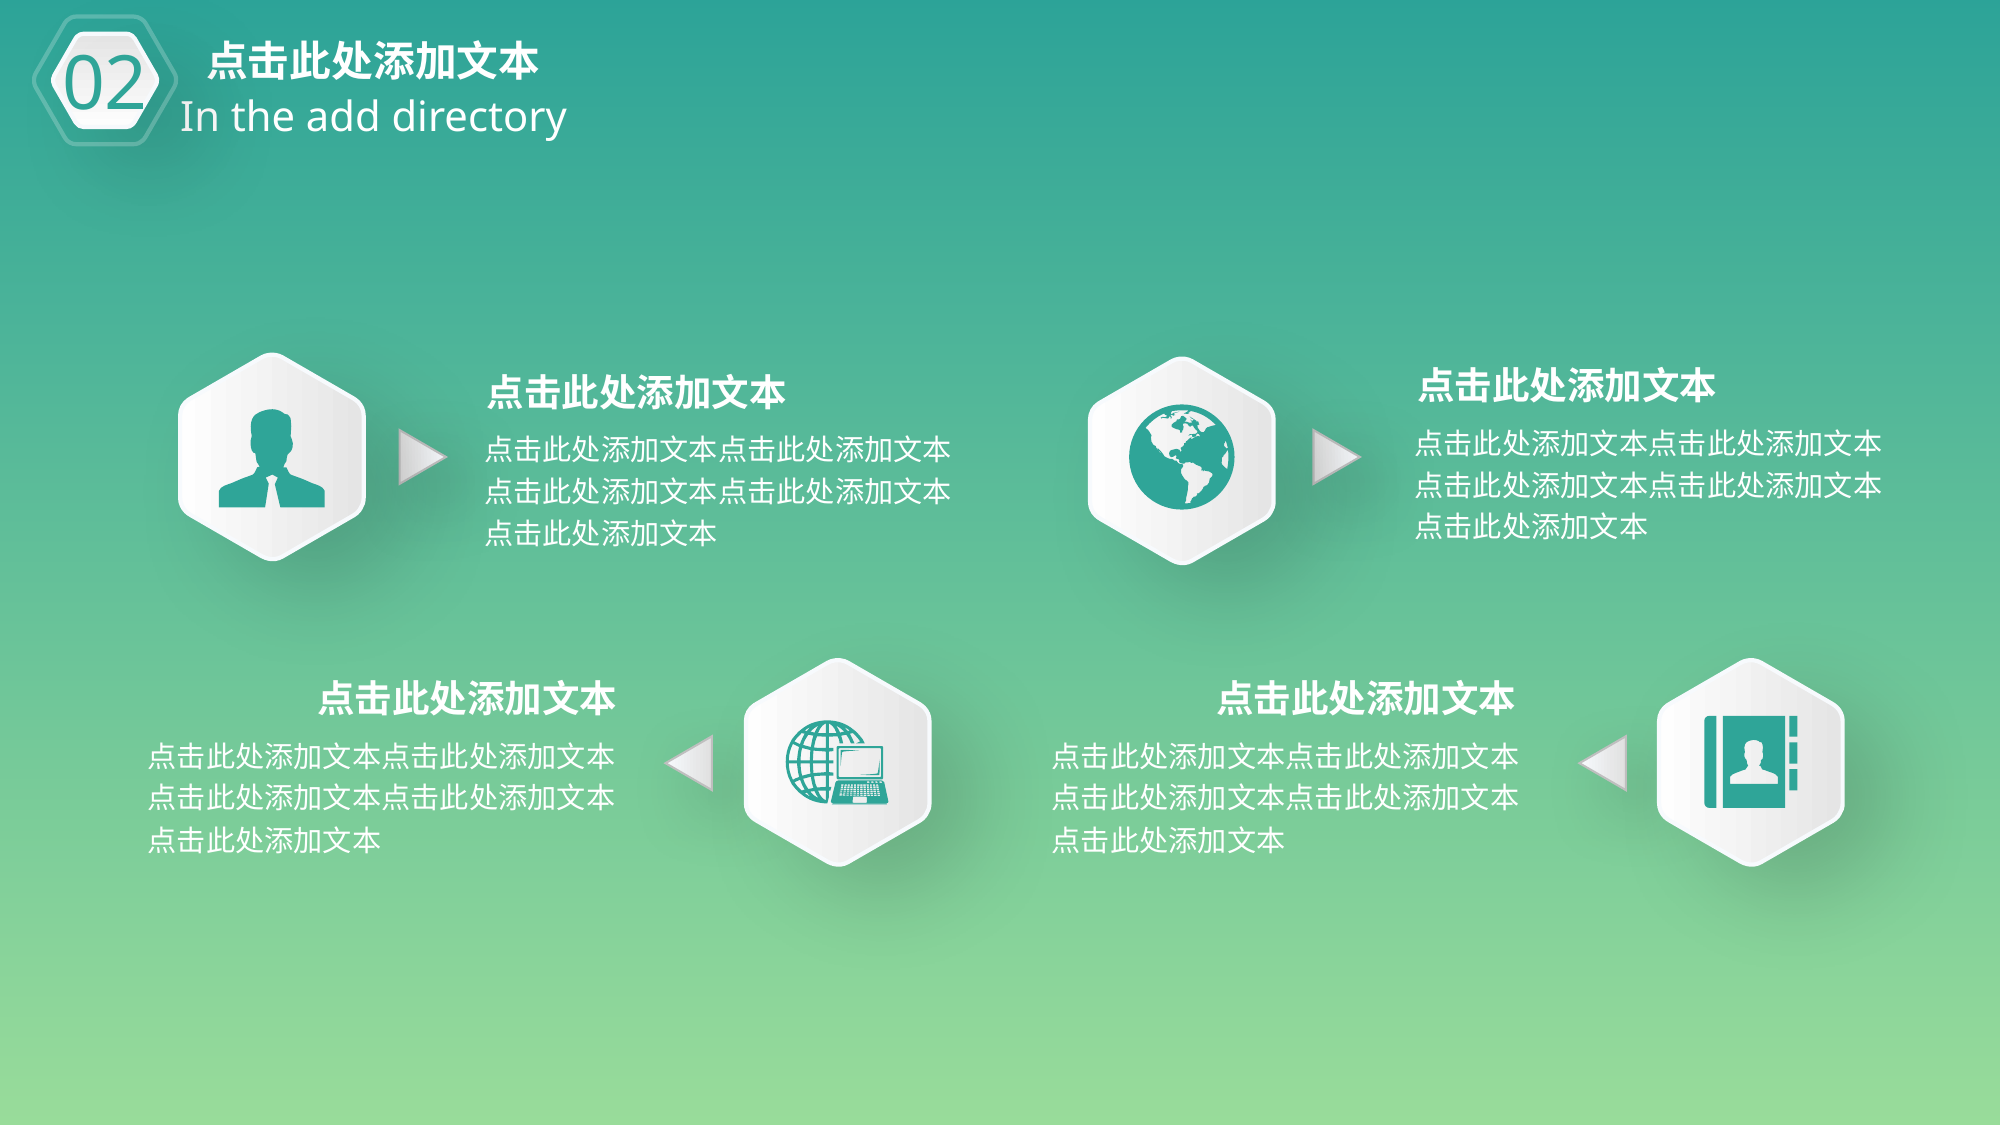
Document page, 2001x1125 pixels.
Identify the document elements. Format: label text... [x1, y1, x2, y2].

text_box [439, 451, 449, 461]
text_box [180, 354, 364, 560]
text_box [1089, 358, 1274, 564]
text_box 点击此处添加文本点击此处添加文本点击此处添加文本点击此处添加文本 点击此处添加文本 [1036, 723, 1552, 865]
text_box 点击此处添加文本点击此处添加文本点击此处添加文本点击此处添加文本 点击此处添加文本 [469, 417, 985, 558]
text_box [1577, 734, 1627, 792]
text_box [1347, 448, 1362, 463]
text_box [1659, 660, 1843, 865]
text_box In the add directory [223, 82, 582, 148]
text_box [34, 16, 177, 145]
text_box 点击此处添加文本点击此处添加文本点击此处添加文本点击此处添加文本 点击此处添加文本 [1399, 410, 1915, 552]
text_box 点击此处添加文本 [302, 667, 633, 723]
text_box 点击此处添加文本点击此处添加文本点击此处添加文本点击此处添加文本 点击此处添加文本 [132, 723, 648, 865]
text_box 点击此处添加文本 [1201, 667, 1531, 723]
text_box 点击此处添加文本 [191, 27, 556, 82]
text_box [745, 660, 930, 865]
text_box [663, 734, 713, 792]
text_box 点击此处添加文本 [1402, 354, 1733, 410]
text_box 点击此处添加文本 [472, 361, 802, 417]
